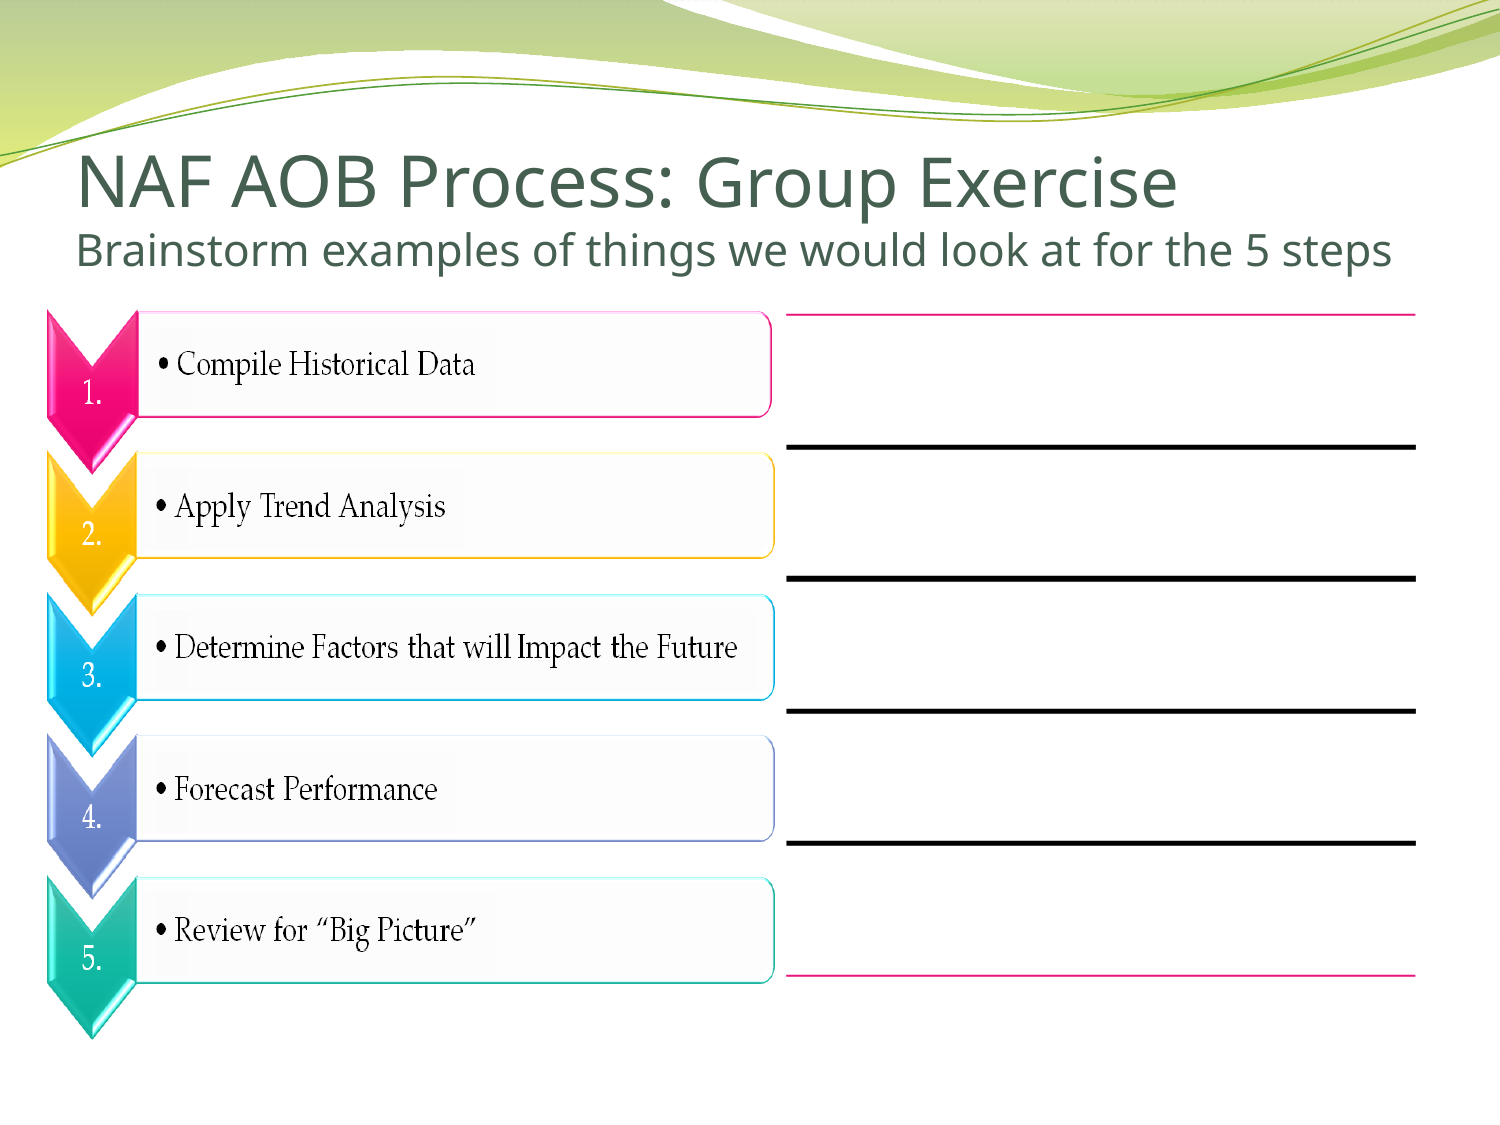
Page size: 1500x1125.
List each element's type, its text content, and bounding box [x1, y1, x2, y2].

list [45, 303, 1425, 1043]
title NAF AOB Process: Group Exercise Brainstorm examples of things we would look at for the 5 steps [75, 87, 1425, 276]
